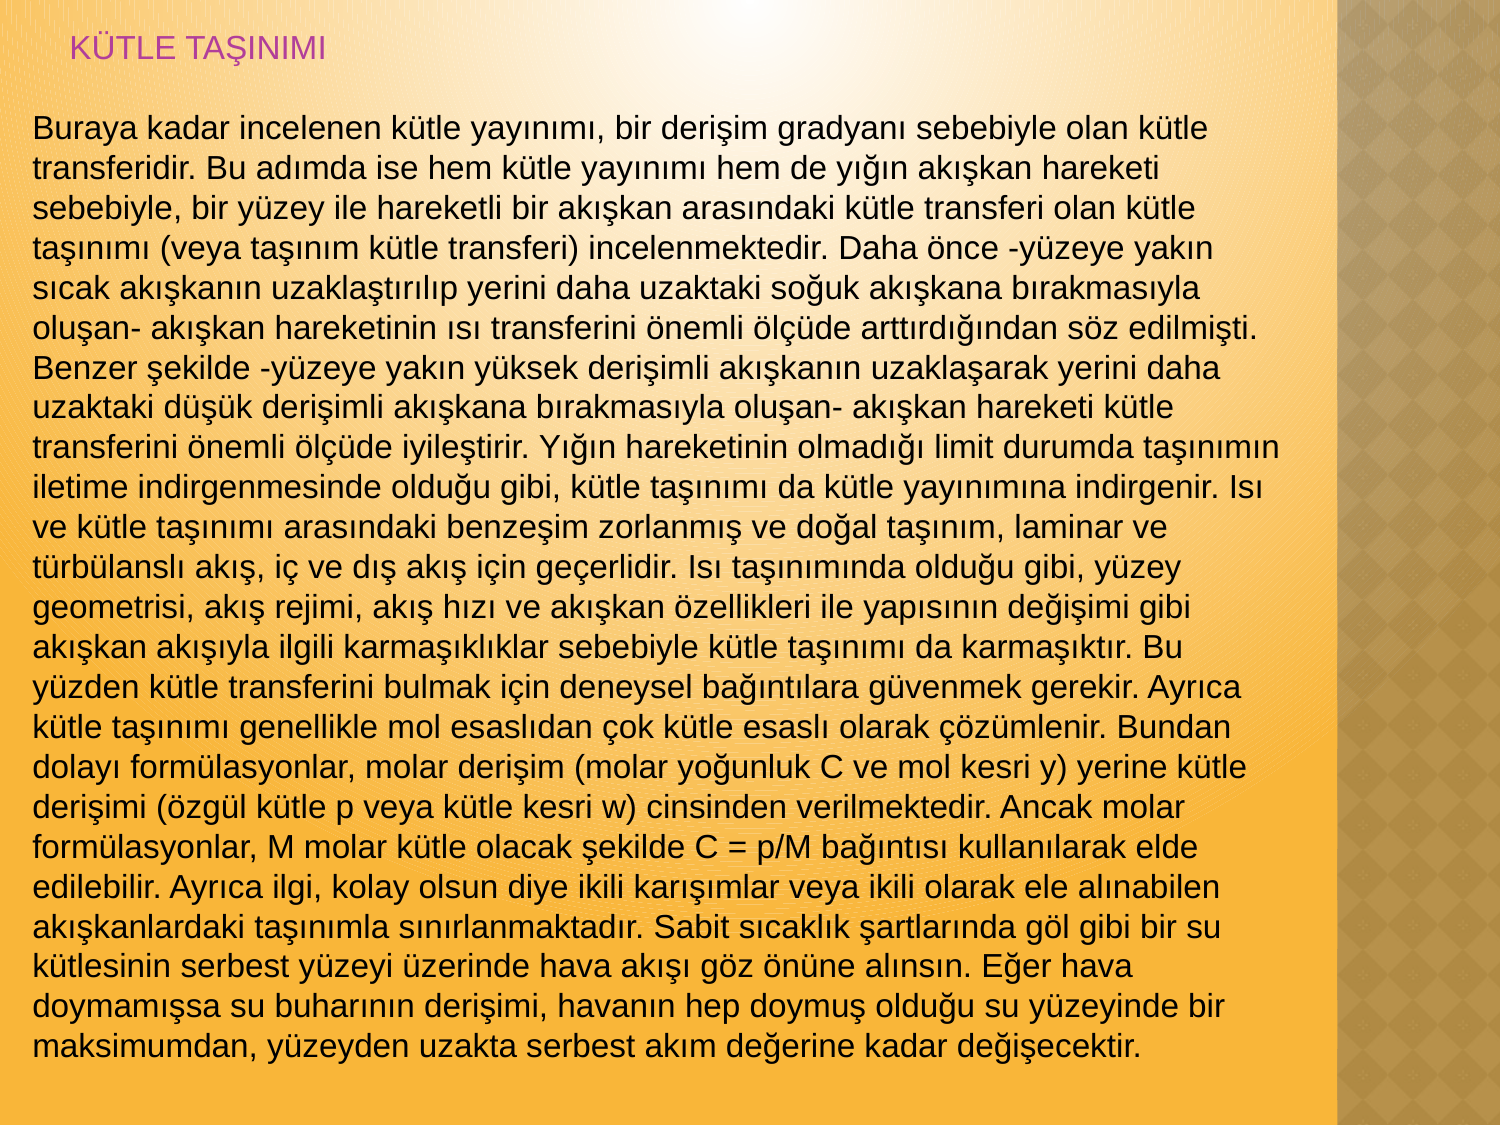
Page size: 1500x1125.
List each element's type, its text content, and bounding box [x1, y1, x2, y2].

text_box KÜTLE TAŞINIMI Buraya kadar incelenen kütle yayınımı, bir derişim gradyanı sebebiyle olan kütle transferidir. Bu adımda ise hem kütle yayınımı hem de yığın akışkan hareketi sebebiyle, bir yüzey ile hareketli bir akışkan arasındaki kütle transferi olan kütle taşınımı (veya taşınım kütle transferi) incelenmektedir. Daha önce -yüzeye yakın sıcak akışkanın uzaklaştırılıp yerini daha uzaktaki soğuk akışkana bırakmasıyla oluşan- akışkan hareketinin ısı transferini önemli ölçüde arttırdığından söz edilmişti. Benzer şekilde -yüzeye yakın yüksek derişimli akışkanın uzaklaşarak yerini daha uzaktaki düşük derişimli akışkana bırakmasıyla oluşan- akışkan hareketi kütle transferini önemli ölçüde iyileştirir. Yığın hareketinin olmadığı limit durumda taşınımın iletime indirgenmesinde olduğu gibi, kütle taşınımı da kütle yayınımına indirgenir. Isı ve kütle taşınımı arasındaki benzeşim zorlanmış ve doğal taşınım, laminar ve türbülanslı akış, iç ve dış akış için geçerlidir. Isı taşınımında olduğu gibi, yüzey geometrisi, akış rejimi, akış hızı ve akışkan özellikleri ile yapısının değişimi gibi akışkan akışıyla ilgili karmaşıklıklar sebebiyle kütle taşınımı da karmaşıktır. Bu yüzden kütle transferini bulmak için deneysel bağıntılara güvenmek gerekir. Ayrıca kütle taşınımı genellikle mol esaslıdan çok kütle esaslı olarak çözümlenir. Bundan dolayı formülasyonlar, molar derişim (molar yoğunluk C ve mol kesri y) yerine kütle derişimi (özgül kütle p veya kütle kesri w) cinsinden verilmektedir. Ancak molar formülasyonlar, M molar kütle olacak şekilde C = p/M bağıntısı kullanılarak elde edilebilir. Ayrıca ilgi, kolay olsun diye ikili karışımlar veya ikili olarak ele alınabilen akışkanlardaki taşınımla sınırlanmaktadır. Sabit sıcaklık şartlarında göl gibi bir su kütlesinin serbest yüzeyi üzerinde hava akışı göz önüne alınsın. Eğer hava doymamışsa su buharının derişimi, havanın hep doymuş olduğu su yüzeyinde bir maksimumdan, yüzeyden uzakta serbest akım değerine kadar değişecektir. [17, 19, 1306, 1072]
